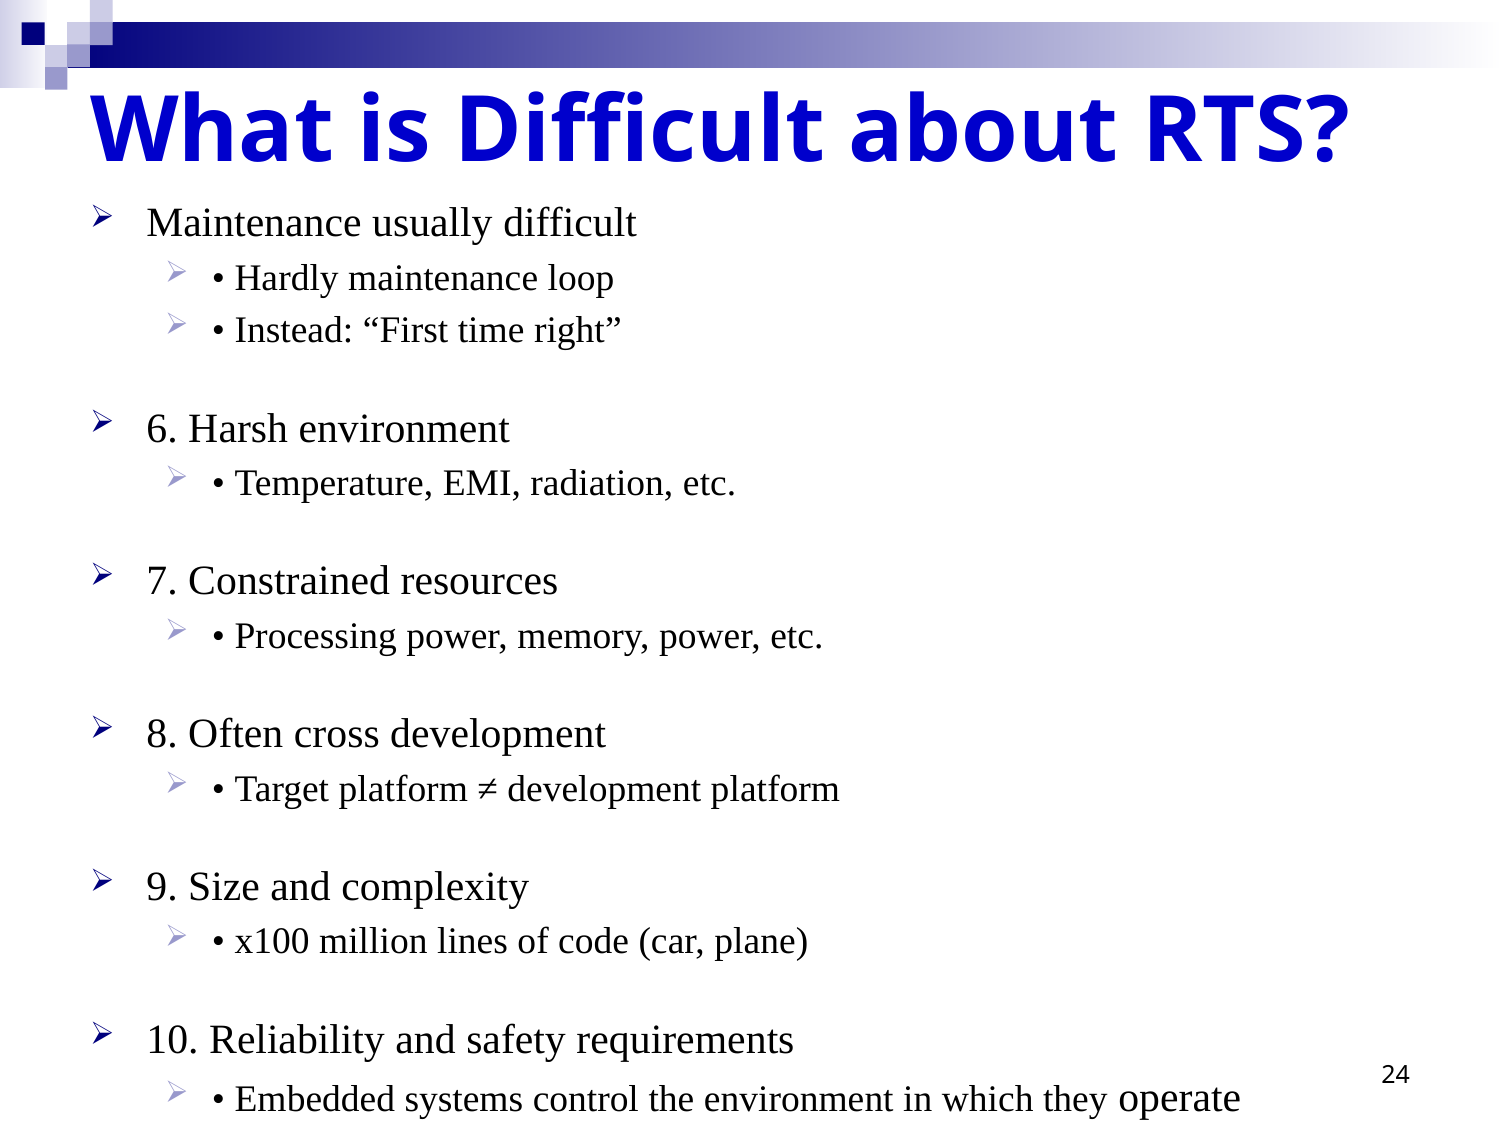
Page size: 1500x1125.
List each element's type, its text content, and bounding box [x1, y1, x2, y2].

slide_number 24 [1074, 1024, 1426, 1101]
title What is Difficult about RTS? [74, 62, 1426, 188]
list Maintenance usually difficult • Hardly maintenance loop • Instead: “First time right” 6. Harsh environment • Temperature, EMI, radiation, etc. 7. Constrained resources • Processing power, memory, power, etc. 8. Often cross development • Target platform ≠ development platform 9. Size and complexity • x100 million lines of code (car, plane) 10. Reliability and safety requirements • Embedded systems control the environment in which they operate • Control failures can result in enormous damage to environment, to substantial financial loss, or even the loss of human life [74, 188, 1426, 1125]
